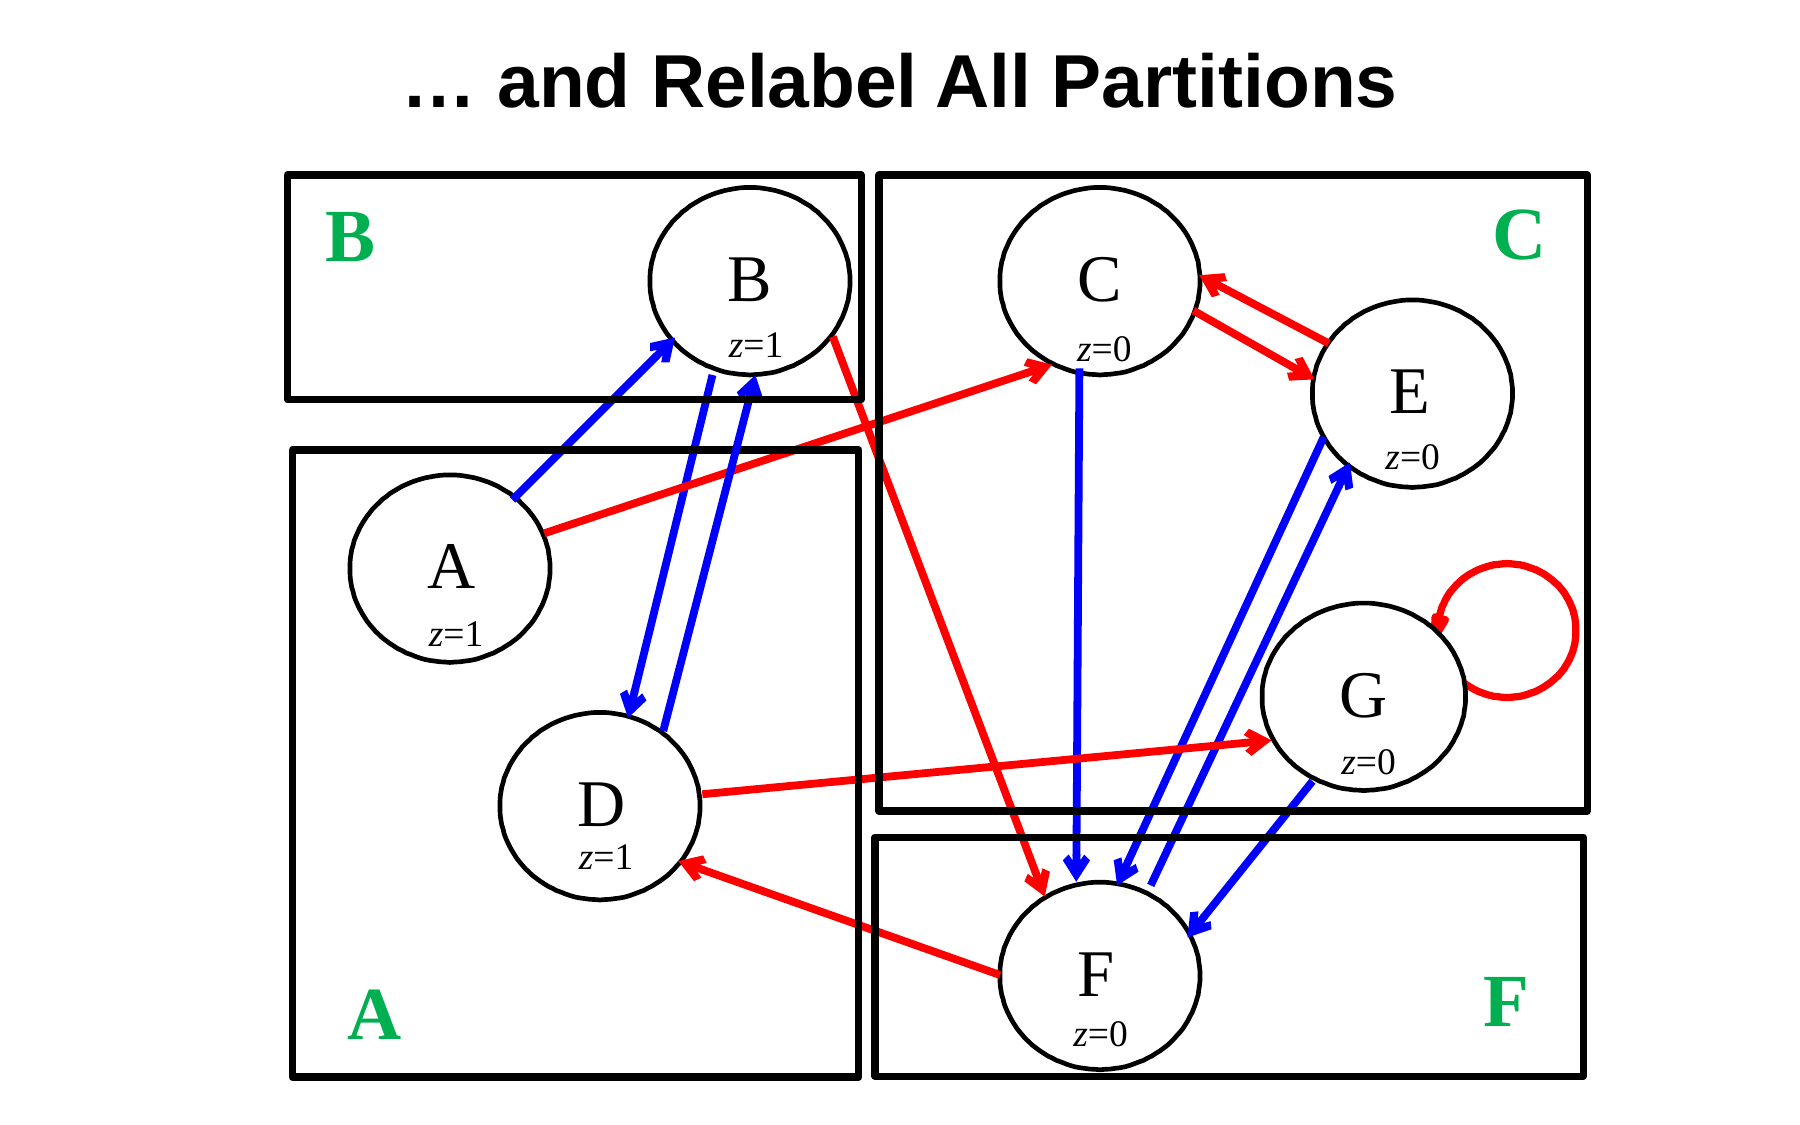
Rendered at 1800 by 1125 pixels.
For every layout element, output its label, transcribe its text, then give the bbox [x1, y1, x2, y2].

text_box … and Relabel All Partitions [149, 24, 1650, 138]
text_box [292, 450, 859, 1078]
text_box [1187, 780, 1313, 938]
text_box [1150, 462, 1351, 886]
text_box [678, 860, 1001, 976]
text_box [543, 364, 827, 534]
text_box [1076, 368, 1080, 738]
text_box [1116, 804, 1145, 886]
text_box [627, 543, 657, 719]
text_box C [1477, 177, 1562, 282]
text_box [1072, 837, 1082, 887]
text_box [879, 174, 1588, 812]
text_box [1193, 345, 1315, 380]
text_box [1076, 804, 1080, 882]
text_box [287, 174, 862, 400]
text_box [512, 337, 676, 501]
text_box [1428, 563, 1576, 698]
text_box F [1469, 944, 1545, 1049]
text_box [702, 740, 1272, 795]
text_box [1116, 436, 1324, 738]
text_box B [310, 179, 391, 285]
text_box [1198, 274, 1330, 344]
text_box A [332, 956, 417, 1062]
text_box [832, 804, 1045, 897]
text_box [832, 336, 1045, 738]
text_box [659, 539, 830, 740]
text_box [663, 374, 756, 732]
text_box [874, 837, 1584, 1077]
